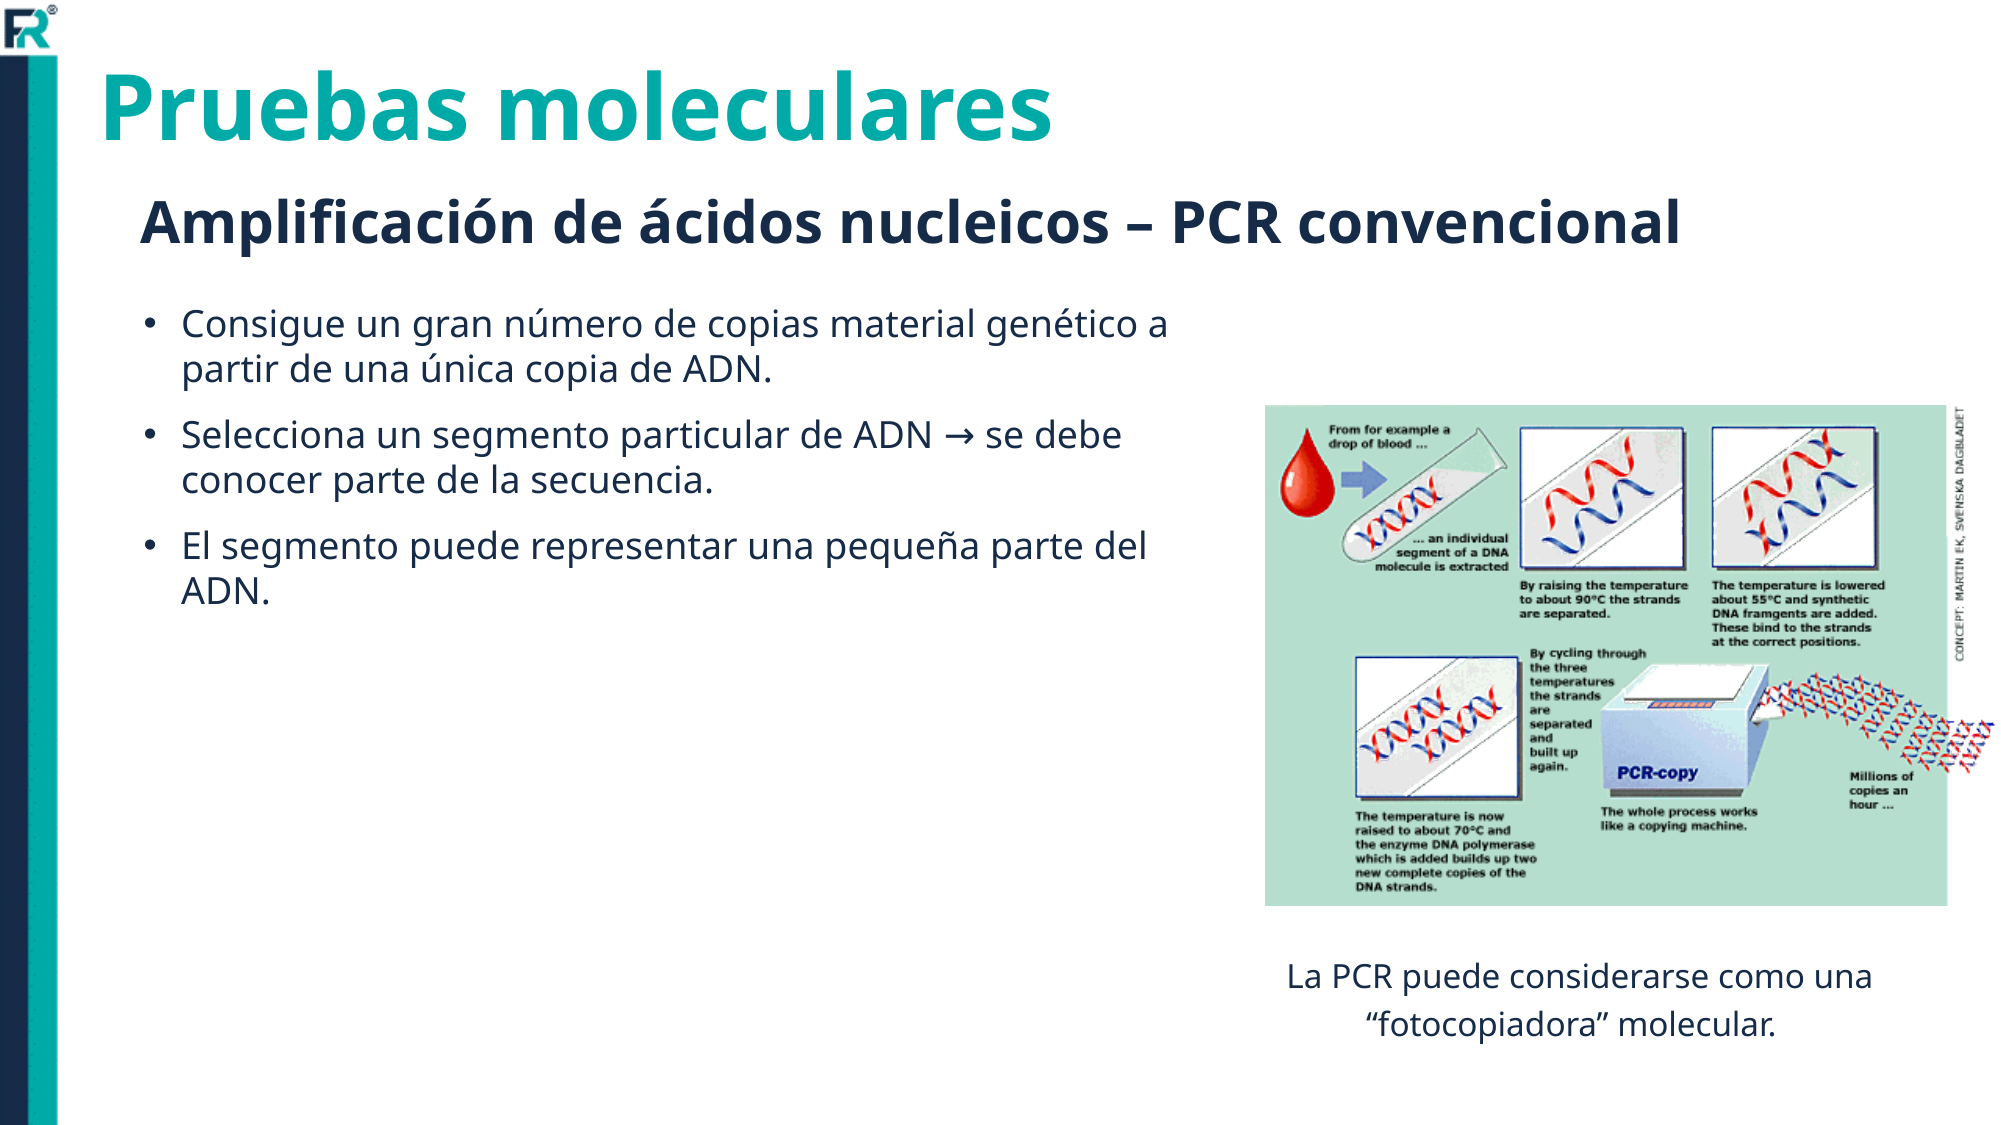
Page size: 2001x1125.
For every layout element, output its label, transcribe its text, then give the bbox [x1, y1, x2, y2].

text_box Consigue un gran número de copias material genético a partir de una única copia de ADN. Selecciona un segmento particular de ADN → se debe conocer parte de la secuencia. El segmento puede representar una pequeña parte del ADN. [128, 292, 1229, 1027]
picture [0, 0, 2001, 1125]
title Pruebas moleculares [83, 1, 1809, 220]
text_box La PCR puede considerarse como una “fotocopiadora” molecular. [1205, 939, 1956, 1050]
list Amplificación de ácidos nucleicos – PCR convencional [125, 185, 1875, 259]
